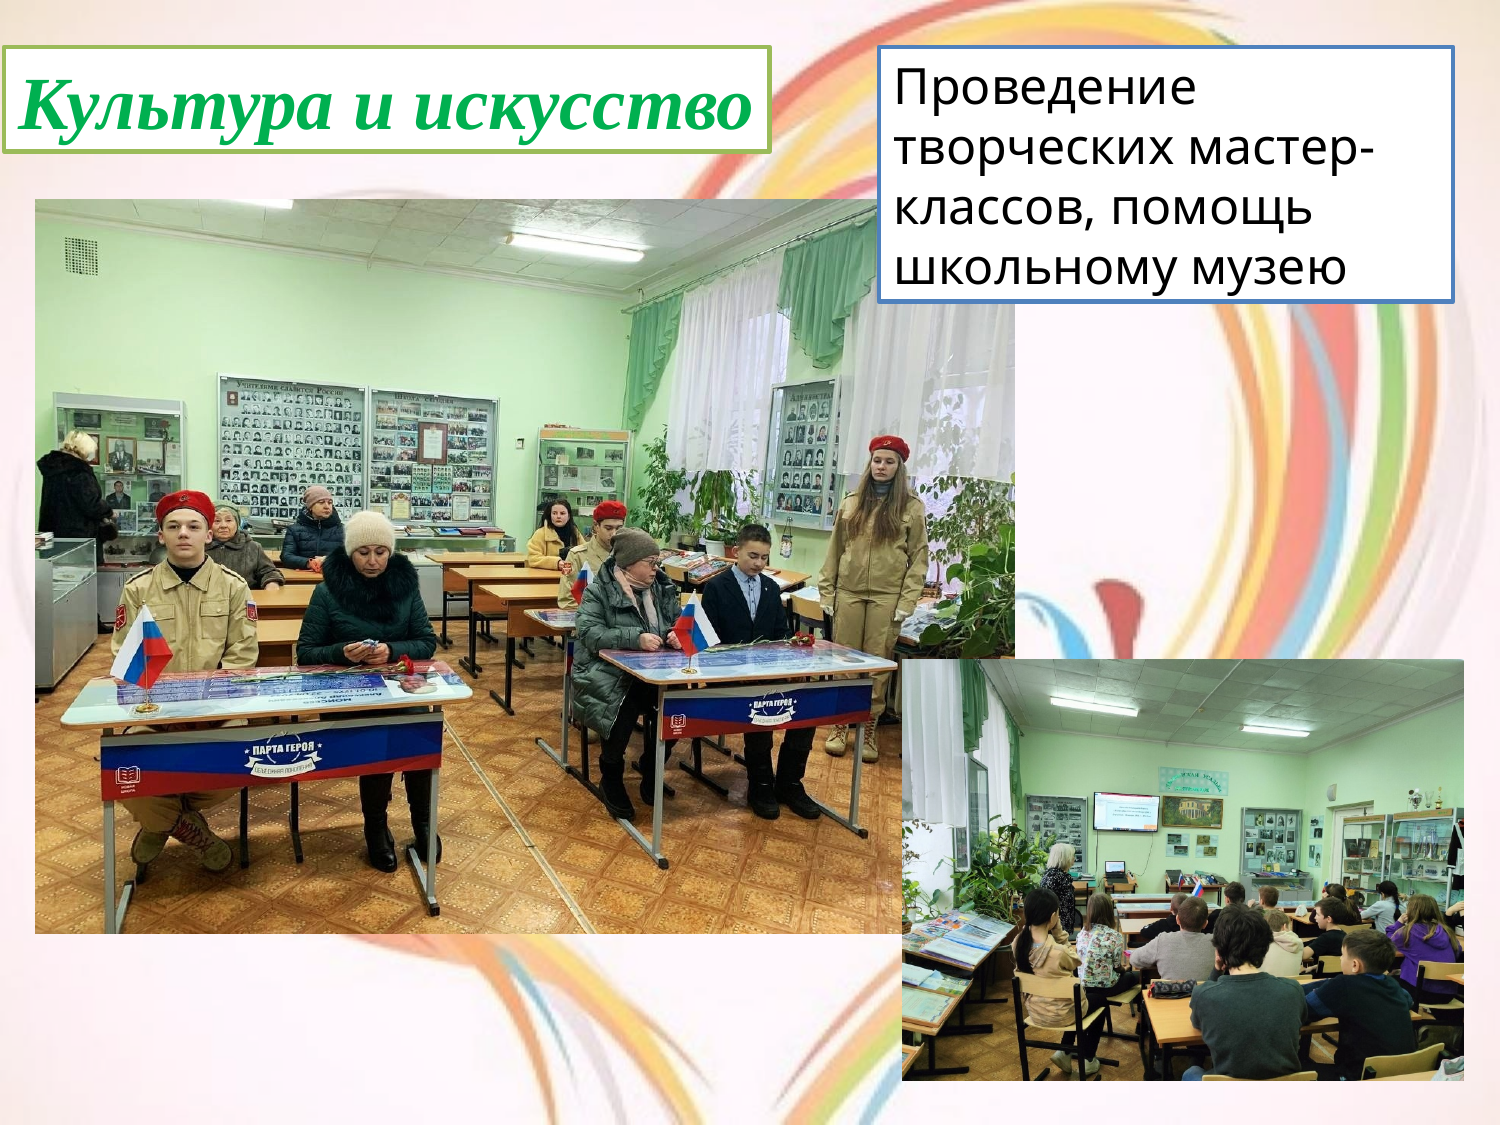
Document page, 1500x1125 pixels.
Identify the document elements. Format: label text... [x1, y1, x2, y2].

picture [34, 198, 1465, 1081]
text_box Проведение творческих мастер-классов, помощь школьному музею [877, 45, 1455, 304]
text_box Культура и искусство [2, 45, 772, 154]
